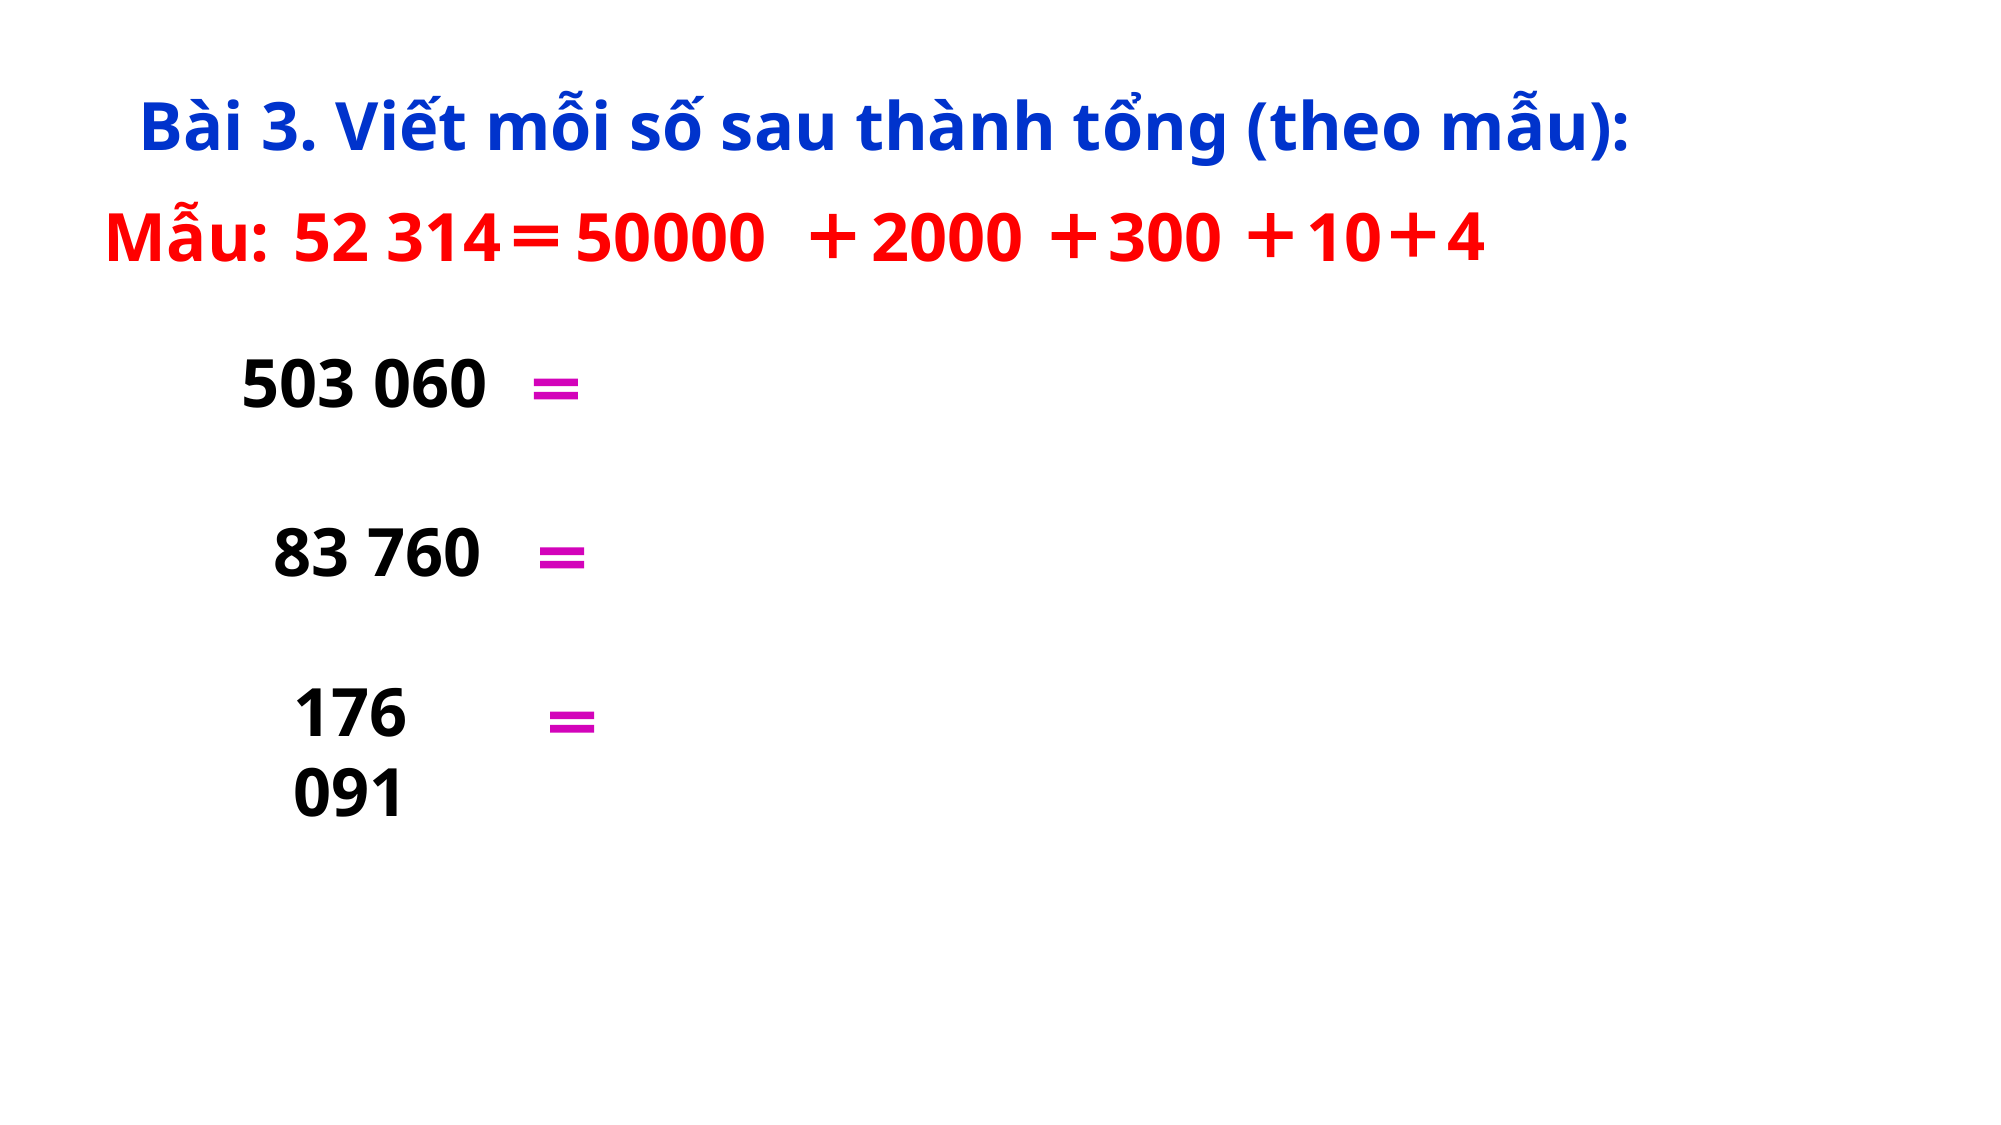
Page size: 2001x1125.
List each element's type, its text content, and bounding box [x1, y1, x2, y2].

text_box 4 [1432, 186, 1528, 282]
text_box 300 [1093, 186, 1269, 282]
text_box + [1229, 179, 1318, 275]
text_box Bài 3. Viết mỗi số sau thành tổng (theo mẫu): [123, 76, 1700, 171]
text_box + [1371, 178, 1460, 274]
text_box 10 [1291, 186, 1420, 282]
text_box 2000 [856, 186, 1065, 282]
text_box 83 760 [258, 502, 521, 598]
text_box Mẫu: [89, 186, 278, 282]
text_box 176 091 [278, 662, 541, 838]
text_box = [541, 666, 619, 762]
text_box = [514, 333, 603, 429]
text_box + [791, 180, 880, 276]
text_box = [520, 502, 596, 597]
text_box 52 314 [278, 186, 532, 282]
text_box = [494, 180, 583, 276]
text_box 503 060 [226, 333, 514, 429]
text_box + [1032, 180, 1121, 276]
text_box 50000 [560, 186, 842, 282]
